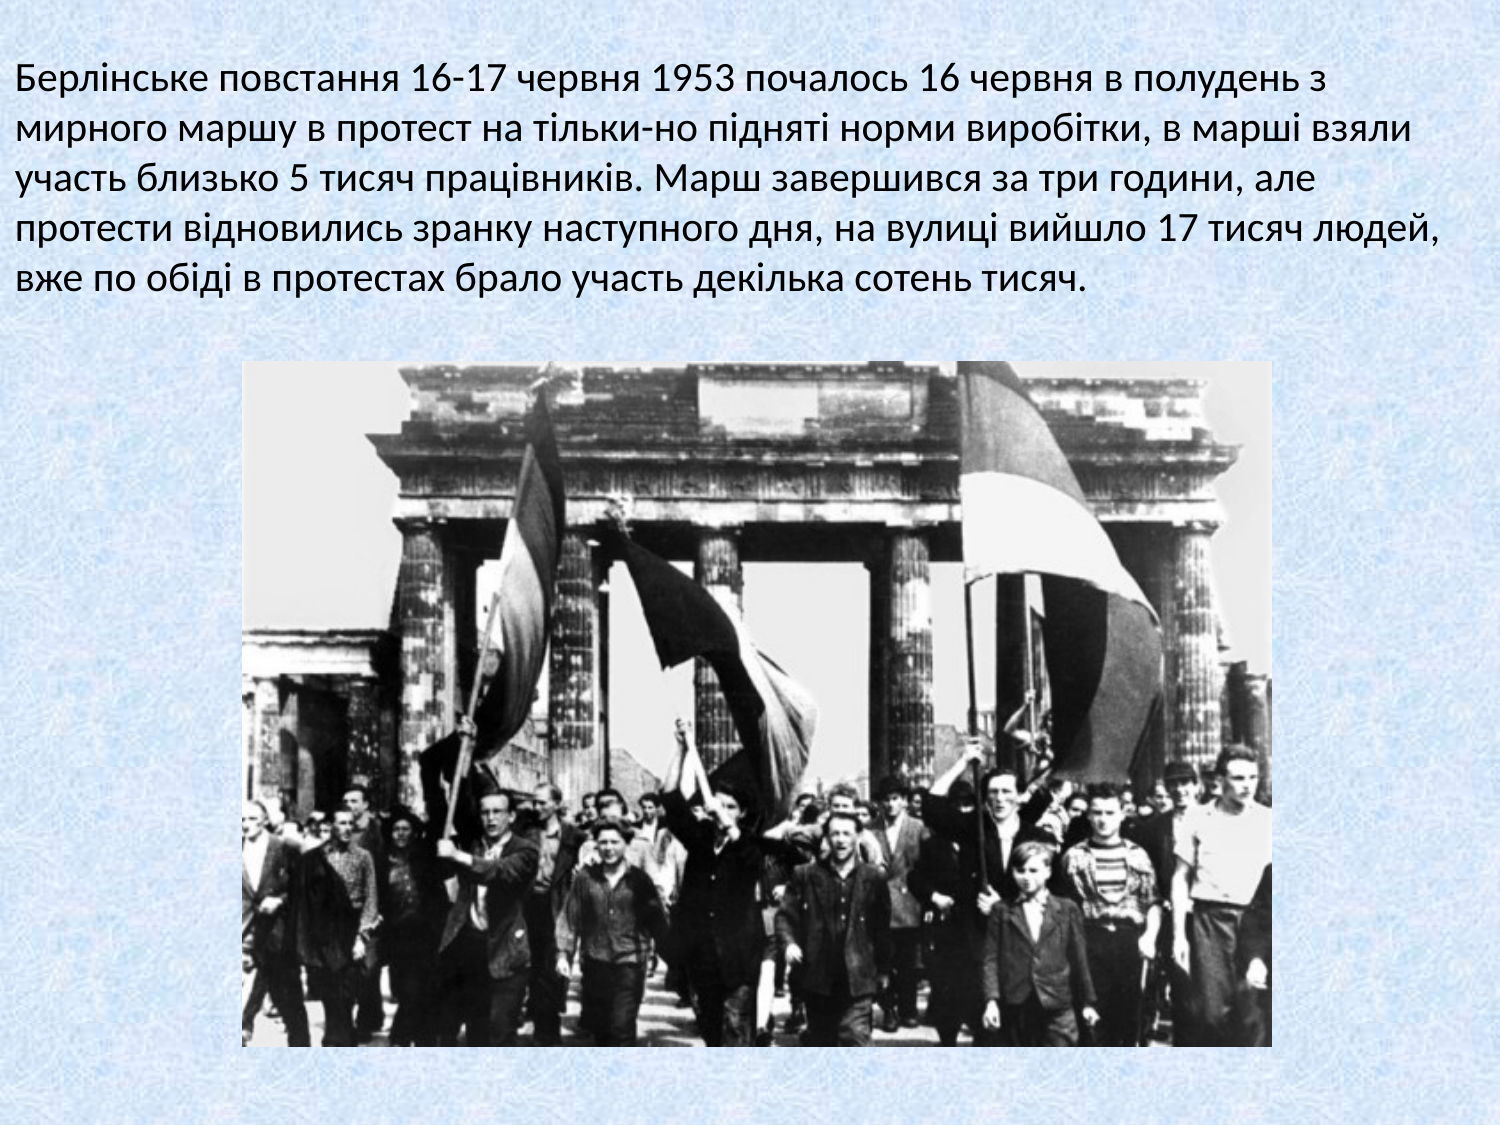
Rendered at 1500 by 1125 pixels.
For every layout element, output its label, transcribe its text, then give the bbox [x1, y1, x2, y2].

text_box Берлінське повстання 16-17 червня 1953 почалось 16 червня в полудень з мирного маршу в протест на тільки-но підняті норми виробітки, в марші взяли участь близько 5 тисяч працівників. Марш завершився за три години, але протести відновились зранку наступного дня, на вулиці вийшло 17 тисяч людей, вже по обіді в протестах брало участь декілька сотень тисяч. [0, 42, 1465, 308]
picture [0, 0, 1500, 1125]
